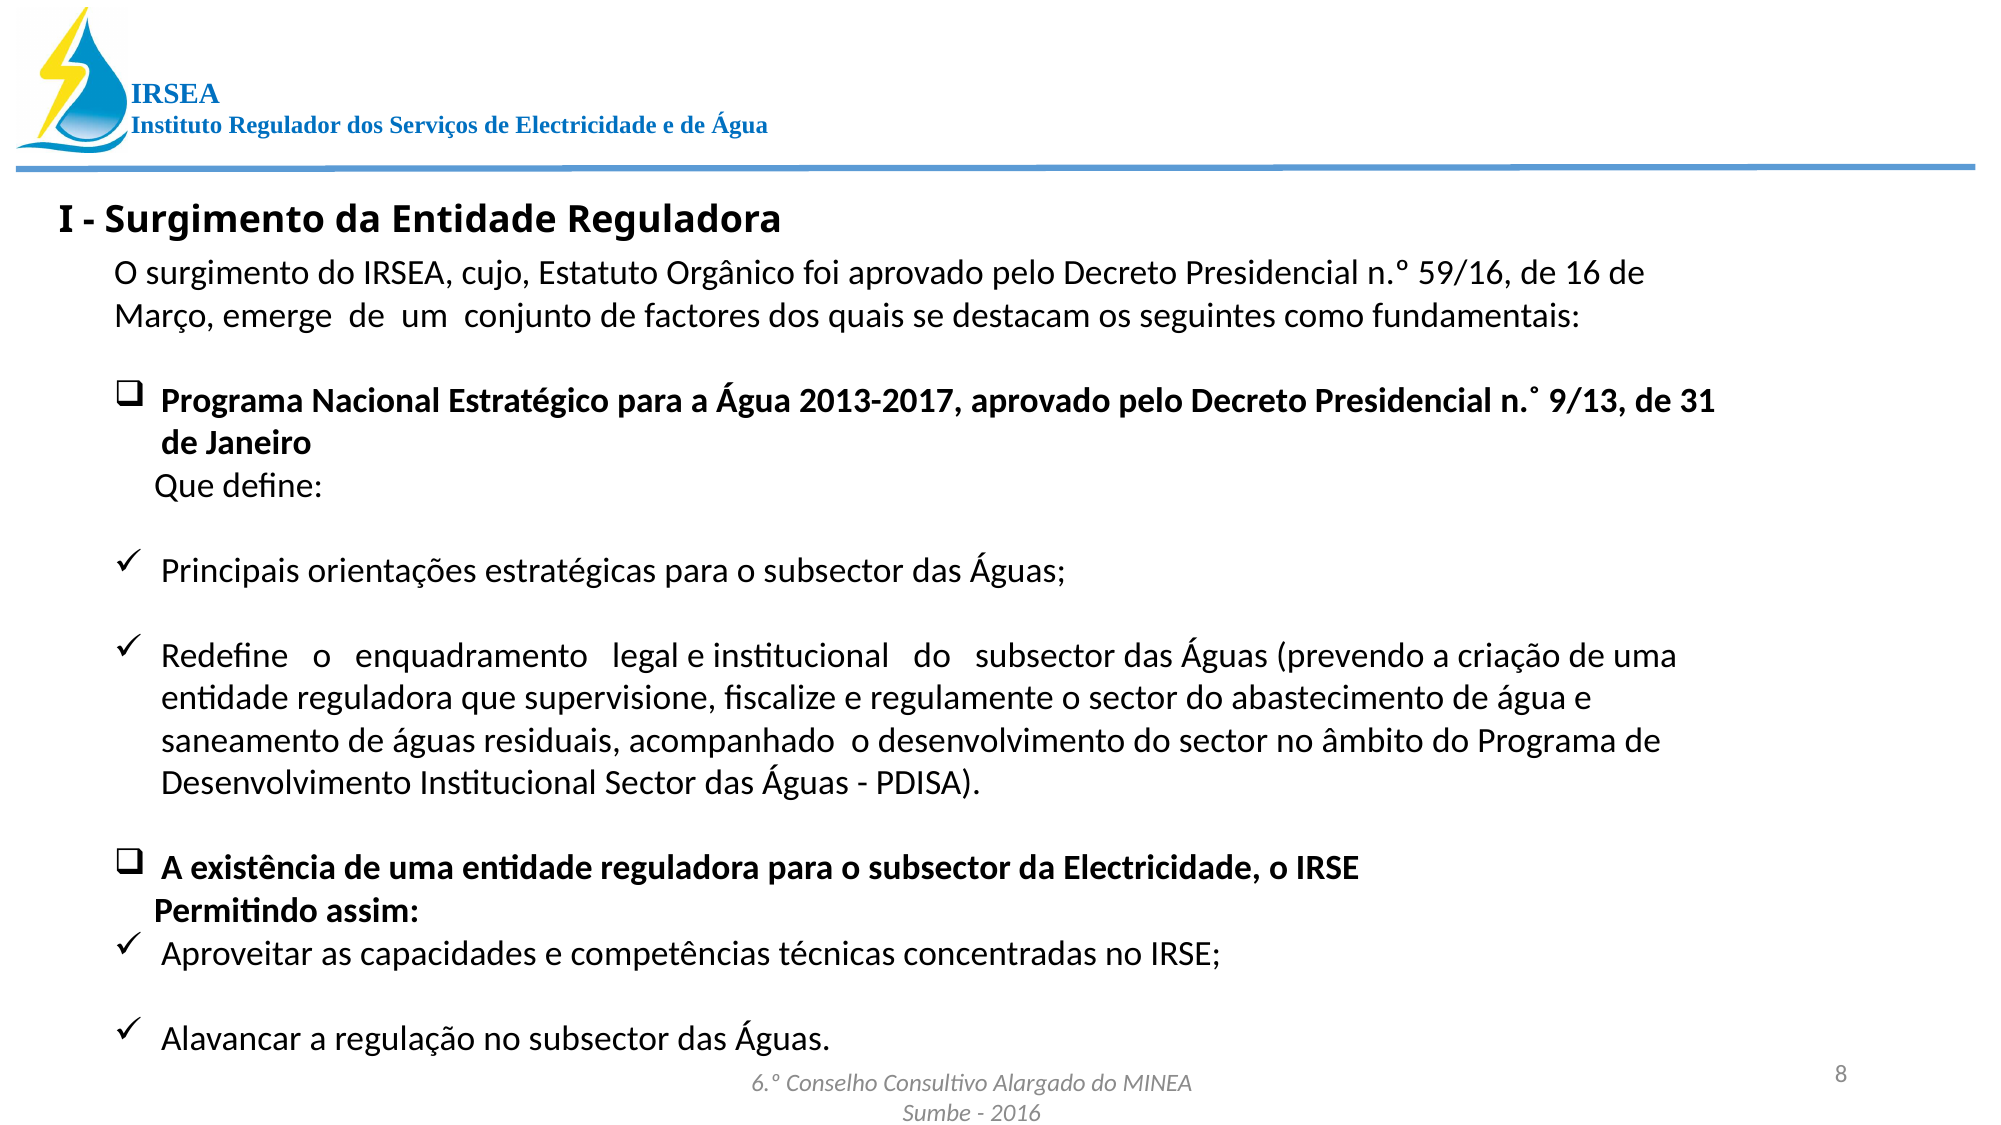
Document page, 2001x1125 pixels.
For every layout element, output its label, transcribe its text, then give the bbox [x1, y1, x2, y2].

text_box O surgimento do IRSEA, cujo, Estatuto Orgânico foi aprovado pelo Decreto Presidencial n.º 59/16, de 16 de Março, emerge de um conjunto de factores dos quais se destacam os seguintes como fundamentais: Programa Nacional Estratégico para a Água 2013-2017, aprovado pelo Decreto Presidencial n.˚ 9/13, de 31 de Janeiro Que define: Principais orientações estratégicas para o subsector das Águas; Redefine o enquadramento legal e institucional do subsector das Águas (prevendo a criação de uma entidade reguladora que supervisione, fiscalize e regulamente o sector do abastecimento de água e saneamento de águas residuais, acompanhado o desenvolvimento do sector no âmbito do Programa de Desenvolvimento Institucional Sector das Águas - PDISA). A existência de uma entidade reguladora para o subsector da Electricidade, o IRSE Permitindo assim: Aproveitar as capacidades e competências técnicas concentradas no IRSE; Alavancar a regulação no subsector das Águas. [99, 241, 1758, 1110]
text_box I - Surgimento da Entidade Reguladora [31, 174, 798, 250]
slide_number 8 [1758, 1042, 1863, 1103]
footer 6.º Conselho Consultivo Alargado do MINEA Sumbe - 2016 [433, 1110, 1511, 1118]
text_box IRSEA Instituto Regulador dos Serviços de Electricidade e de Água [128, 66, 785, 147]
picture [15, 7, 128, 153]
